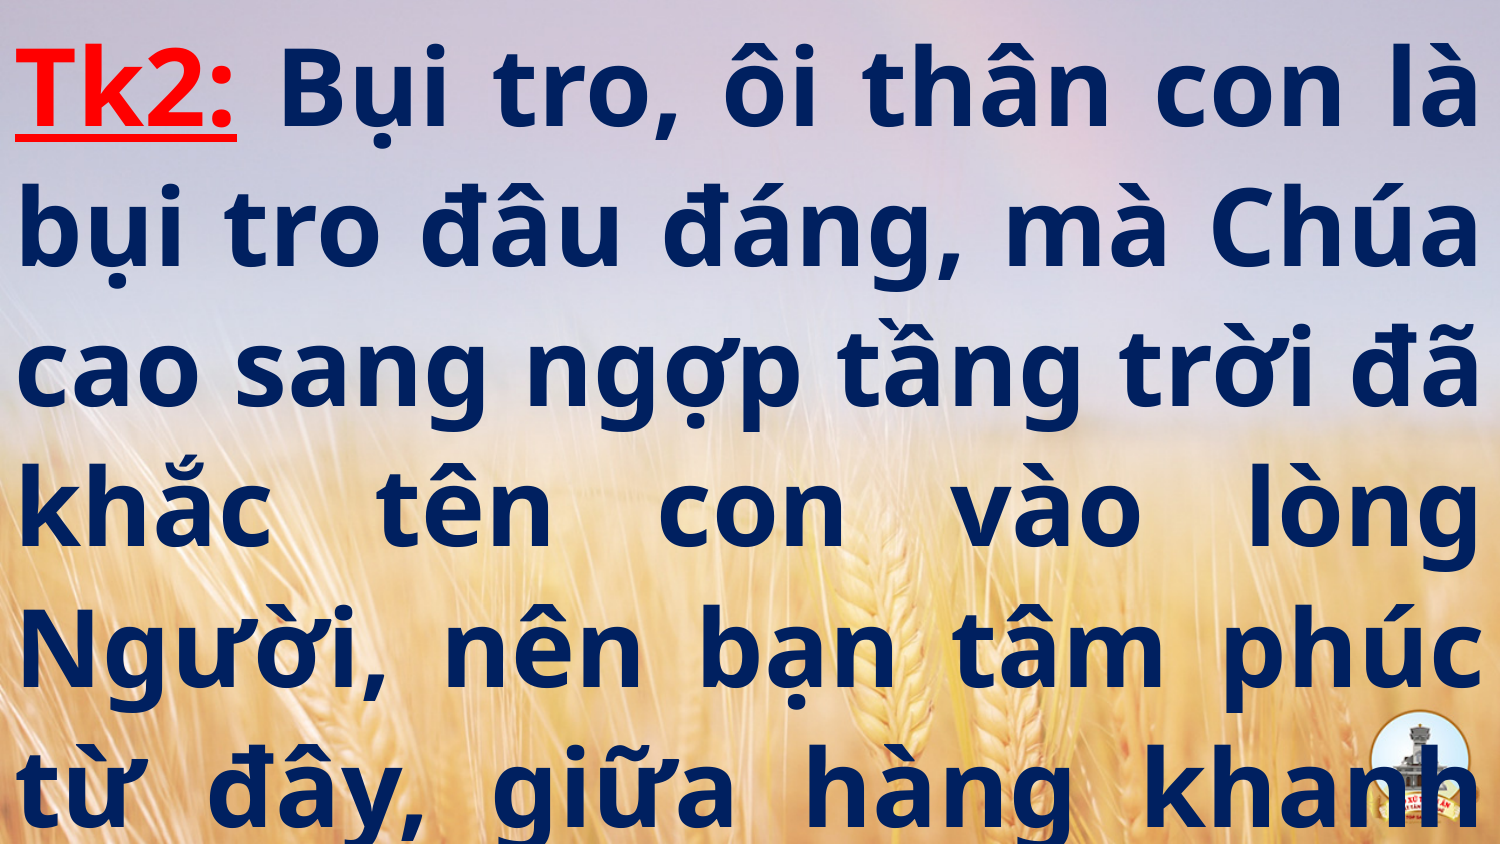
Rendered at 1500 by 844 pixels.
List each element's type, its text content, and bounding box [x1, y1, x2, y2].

text_box Tk2: Bụi tro, ôi thân con là bụi tro đâu đáng, mà Chúa cao sang ngợp tầng trời đã khắc tên con vào lòng Người, nên bạn tâm phúc từ đây, giữa hàng khanh tướng quyền uy. [0, 0, 1500, 844]
